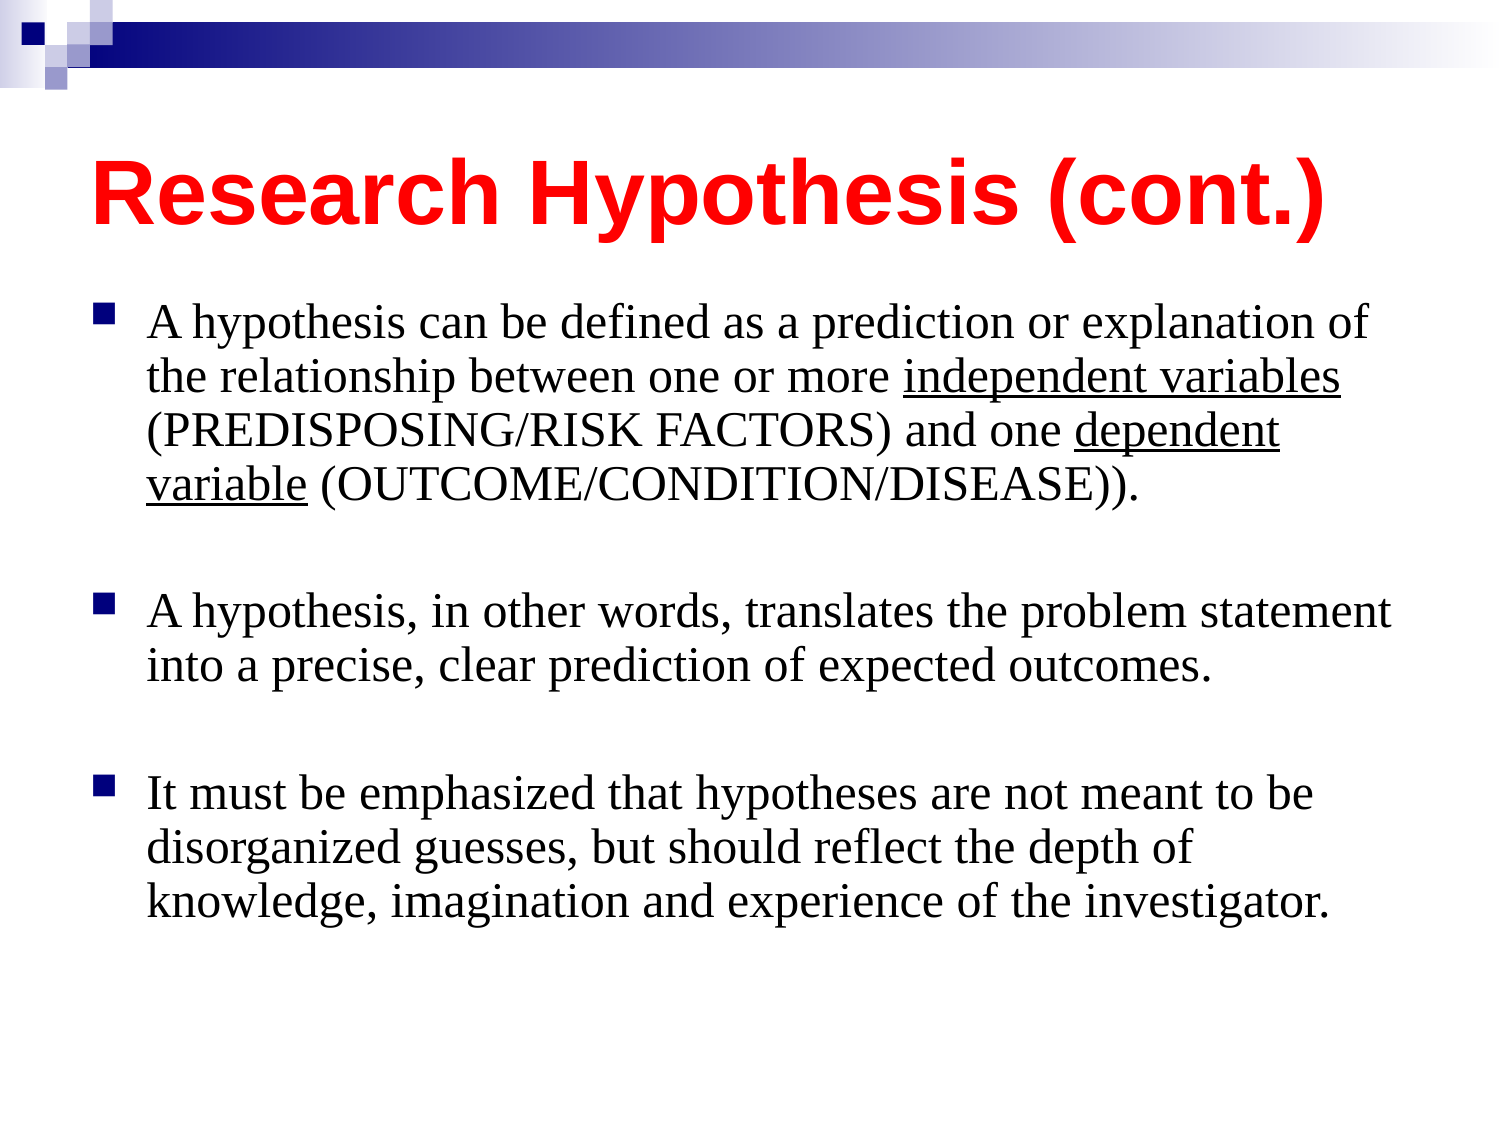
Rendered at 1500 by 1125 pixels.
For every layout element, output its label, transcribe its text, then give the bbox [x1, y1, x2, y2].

title Research Hypothesis (cont.) [75, 75, 1425, 287]
list A hypothesis can be defined as a prediction or explanation of the relationship between one or more independent variables (PREDISPOSING/RISK FACTORS) and one dependent variable (OUTCOME/CONDITION/DISEASE)). A hypothesis, in other words, translates the problem statement into a precise, clear prediction of expected outcomes. It must be emphasized that hypotheses are not meant to be disorganized guesses, but should reflect the depth of knowledge, imagination and experience of the investigator. [75, 287, 1425, 1013]
